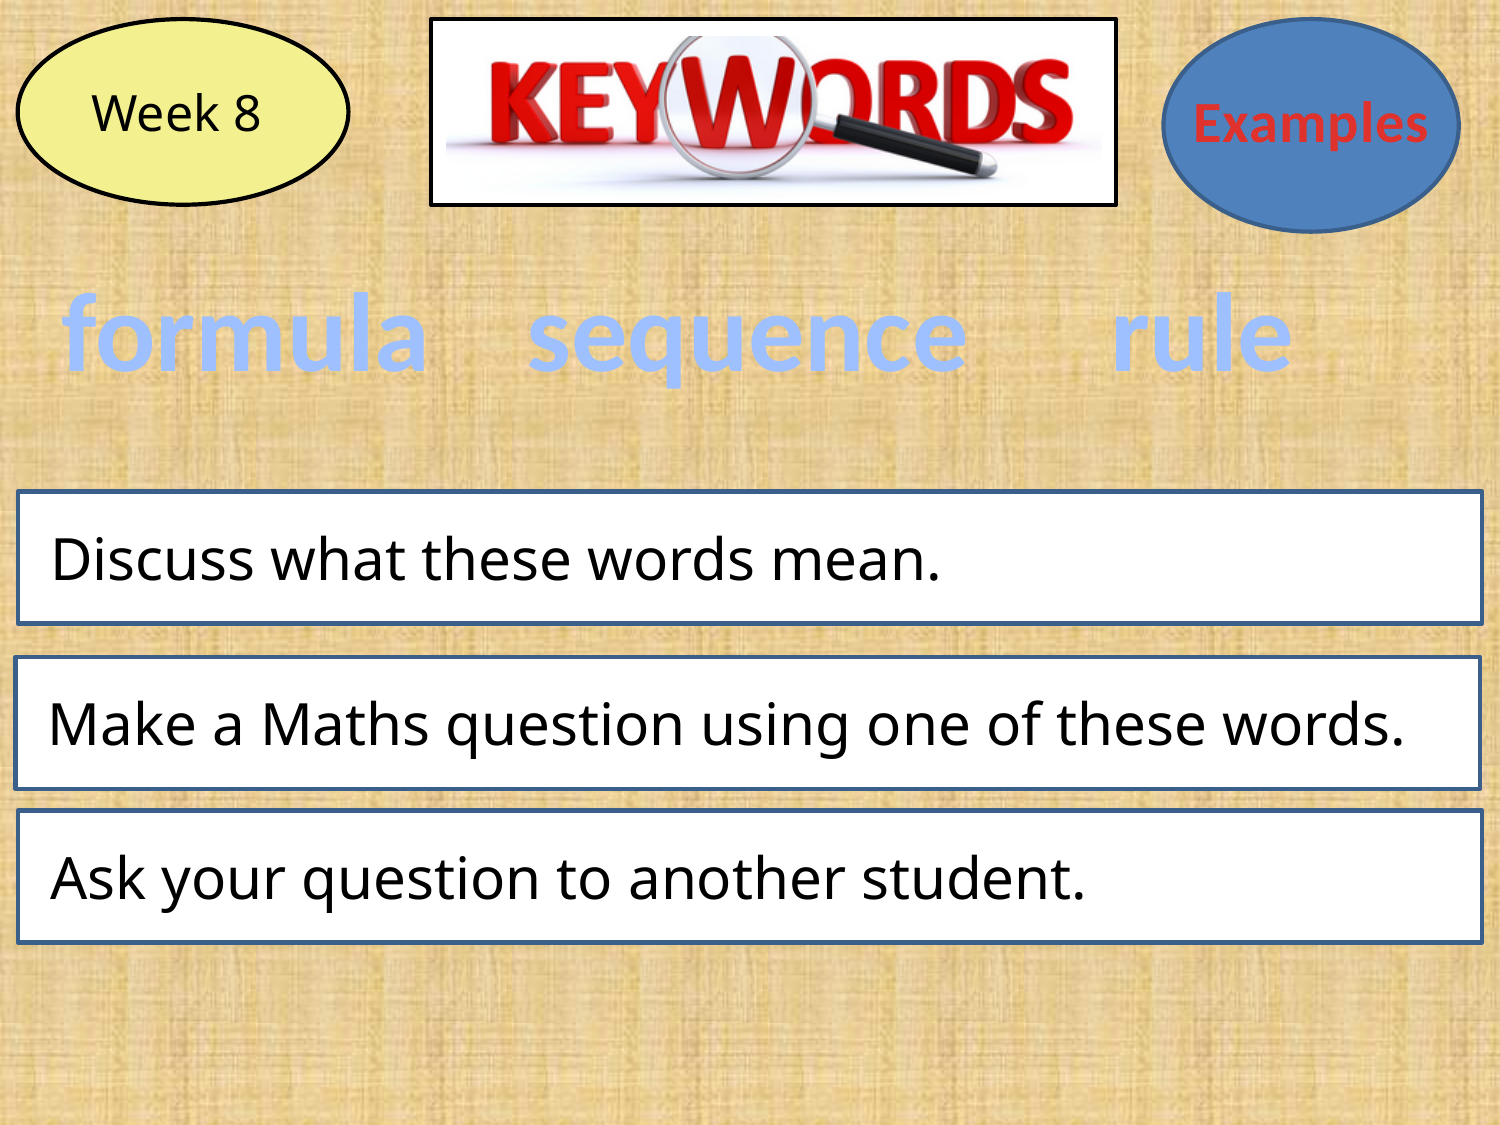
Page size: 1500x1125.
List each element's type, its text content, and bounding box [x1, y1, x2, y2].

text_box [17, 491, 1500, 624]
text_box rule [1094, 251, 1310, 402]
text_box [15, 656, 1498, 790]
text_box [17, 810, 1500, 943]
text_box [1163, 18, 1459, 232]
text_box Week 8 [76, 73, 290, 149]
picture [0, 0, 1500, 1125]
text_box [430, 18, 1117, 205]
text_box sequence [511, 251, 985, 402]
text_box [15, 16, 351, 207]
text_box formula [46, 251, 446, 402]
